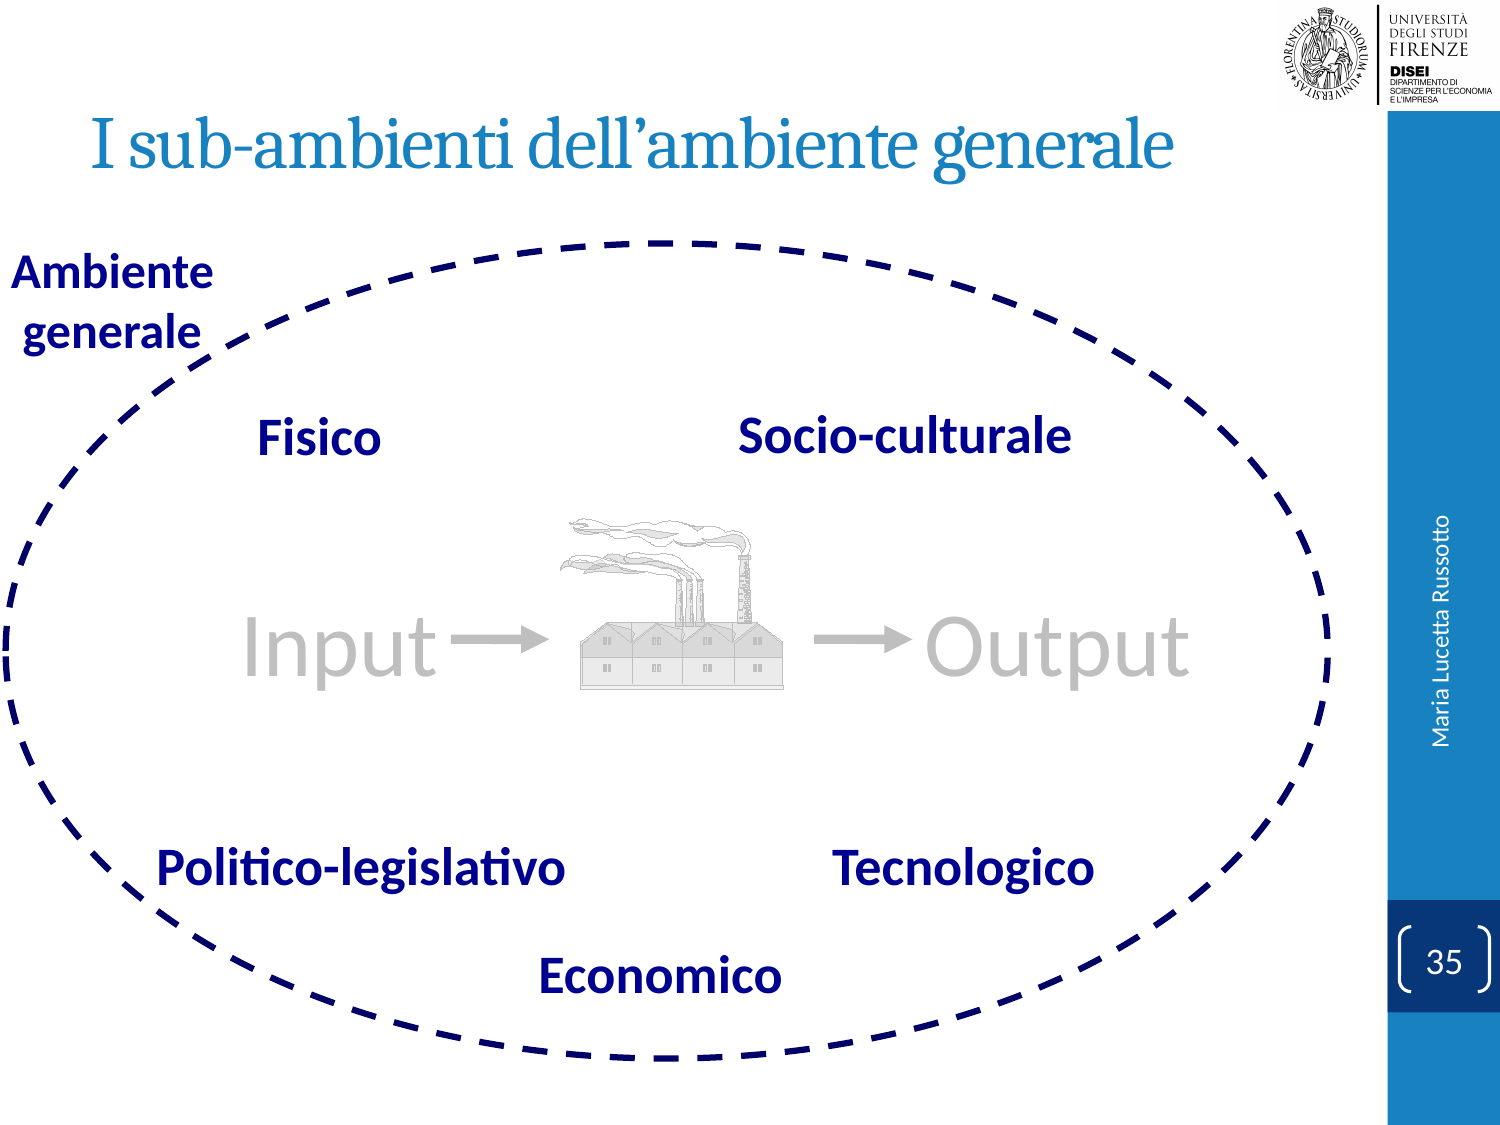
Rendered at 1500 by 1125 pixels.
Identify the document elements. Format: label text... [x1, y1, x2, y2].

text_box Tecnologico [737, 824, 1191, 904]
footer Maria Lucetta Russotto [1408, 500, 1469, 889]
text_box [5, 243, 1328, 1059]
text_box Politico-legislativo [135, 824, 589, 904]
picture [1277, 1, 1500, 111]
text_box Fisico [237, 393, 415, 474]
title I sub-ambienti dell’ambiente generale [75, 45, 1325, 233]
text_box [557, 515, 788, 693]
text_box Socio-culturale [702, 392, 1109, 472]
slide_number 35 [1397, 925, 1492, 994]
text_box Ambiente generale [0, 230, 244, 366]
text_box Economico [434, 931, 888, 1012]
